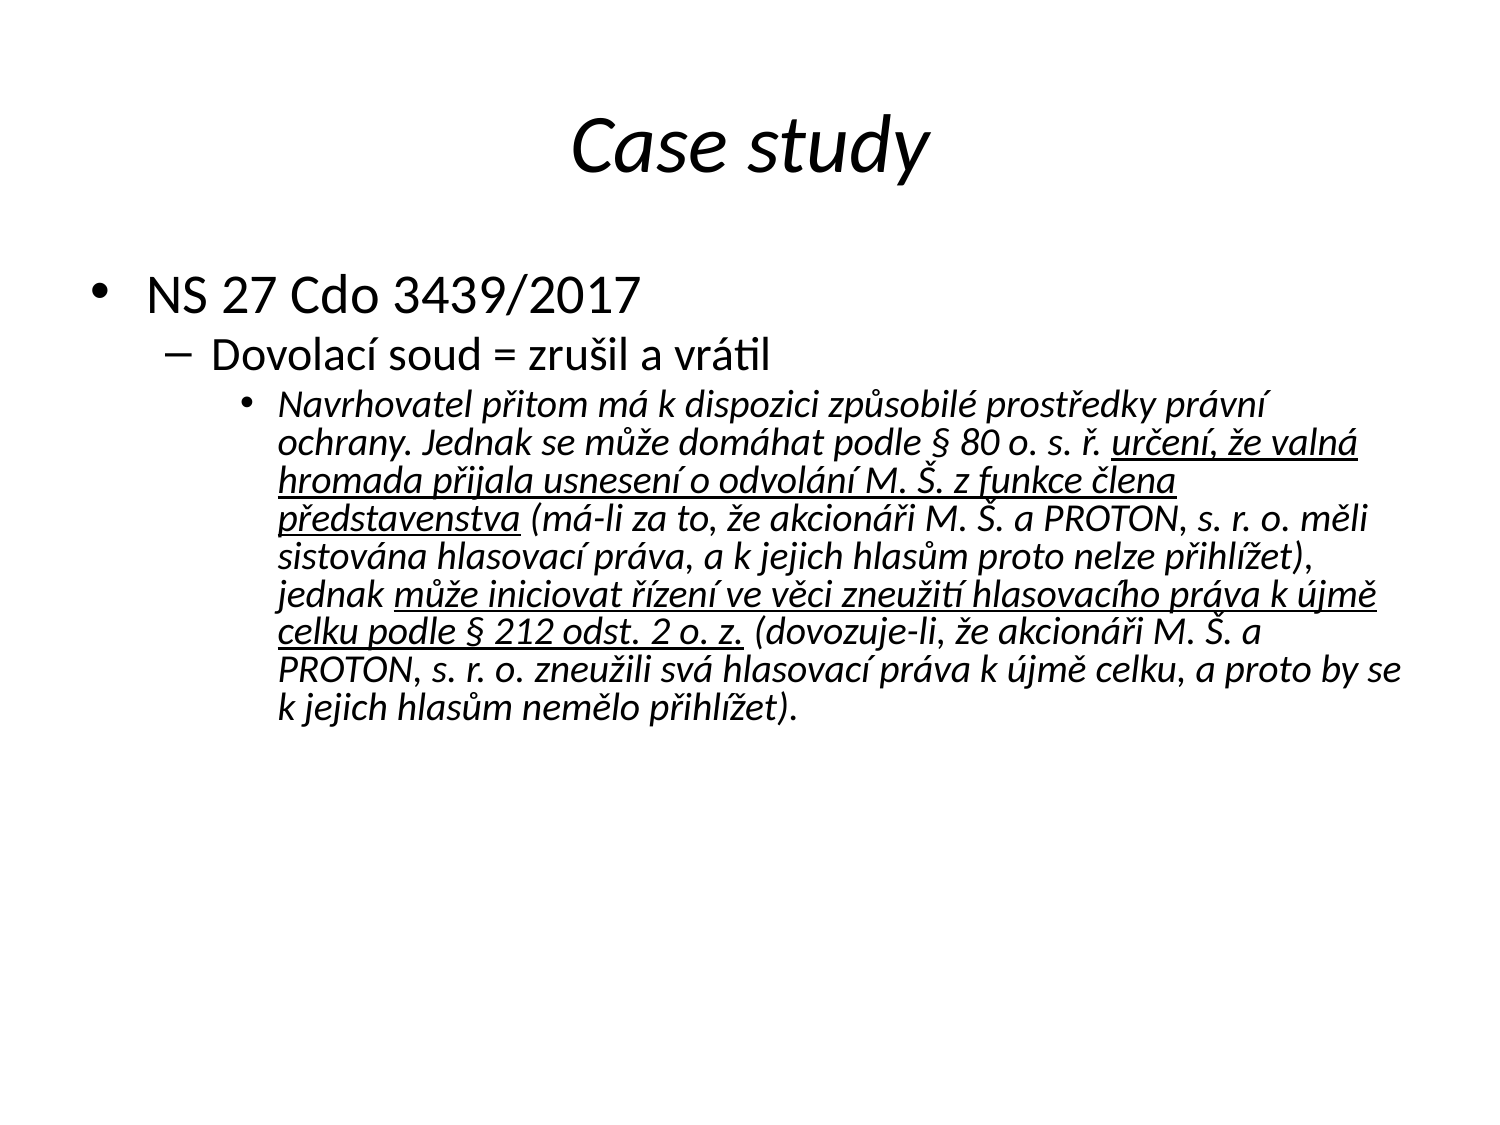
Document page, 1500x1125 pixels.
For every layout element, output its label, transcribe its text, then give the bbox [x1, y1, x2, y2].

list NS 27 Cdo 3439/2017 Dovolací soud = zrušil a vrátil Navrhovatel přitom má k dispozici způsobilé prostředky právní ochrany. Jednak se může domáhat podle § 80 o. s. ř. určení, že valná hromada přijala usnesení o odvolání M. Š. z funkce člena představenstva (má-li za to, že akcionáři M. Š. a PROTON, s. r. o. měli sistována hlasovací práva, a k jejich hlasům proto nelze přihlížet), jednak může iniciovat řízení ve věci zneužití hlasovacího práva k újmě celku podle § 212 odst. 2 o. z. (dovozuje-li, že akcionáři M. Š. a PROTON, s. r. o. zneužili svá hlasovací práva k újmě celku, a proto by se k jejich hlasům nemělo přihlížet). [75, 262, 1425, 1005]
title Case study [75, 45, 1425, 233]
